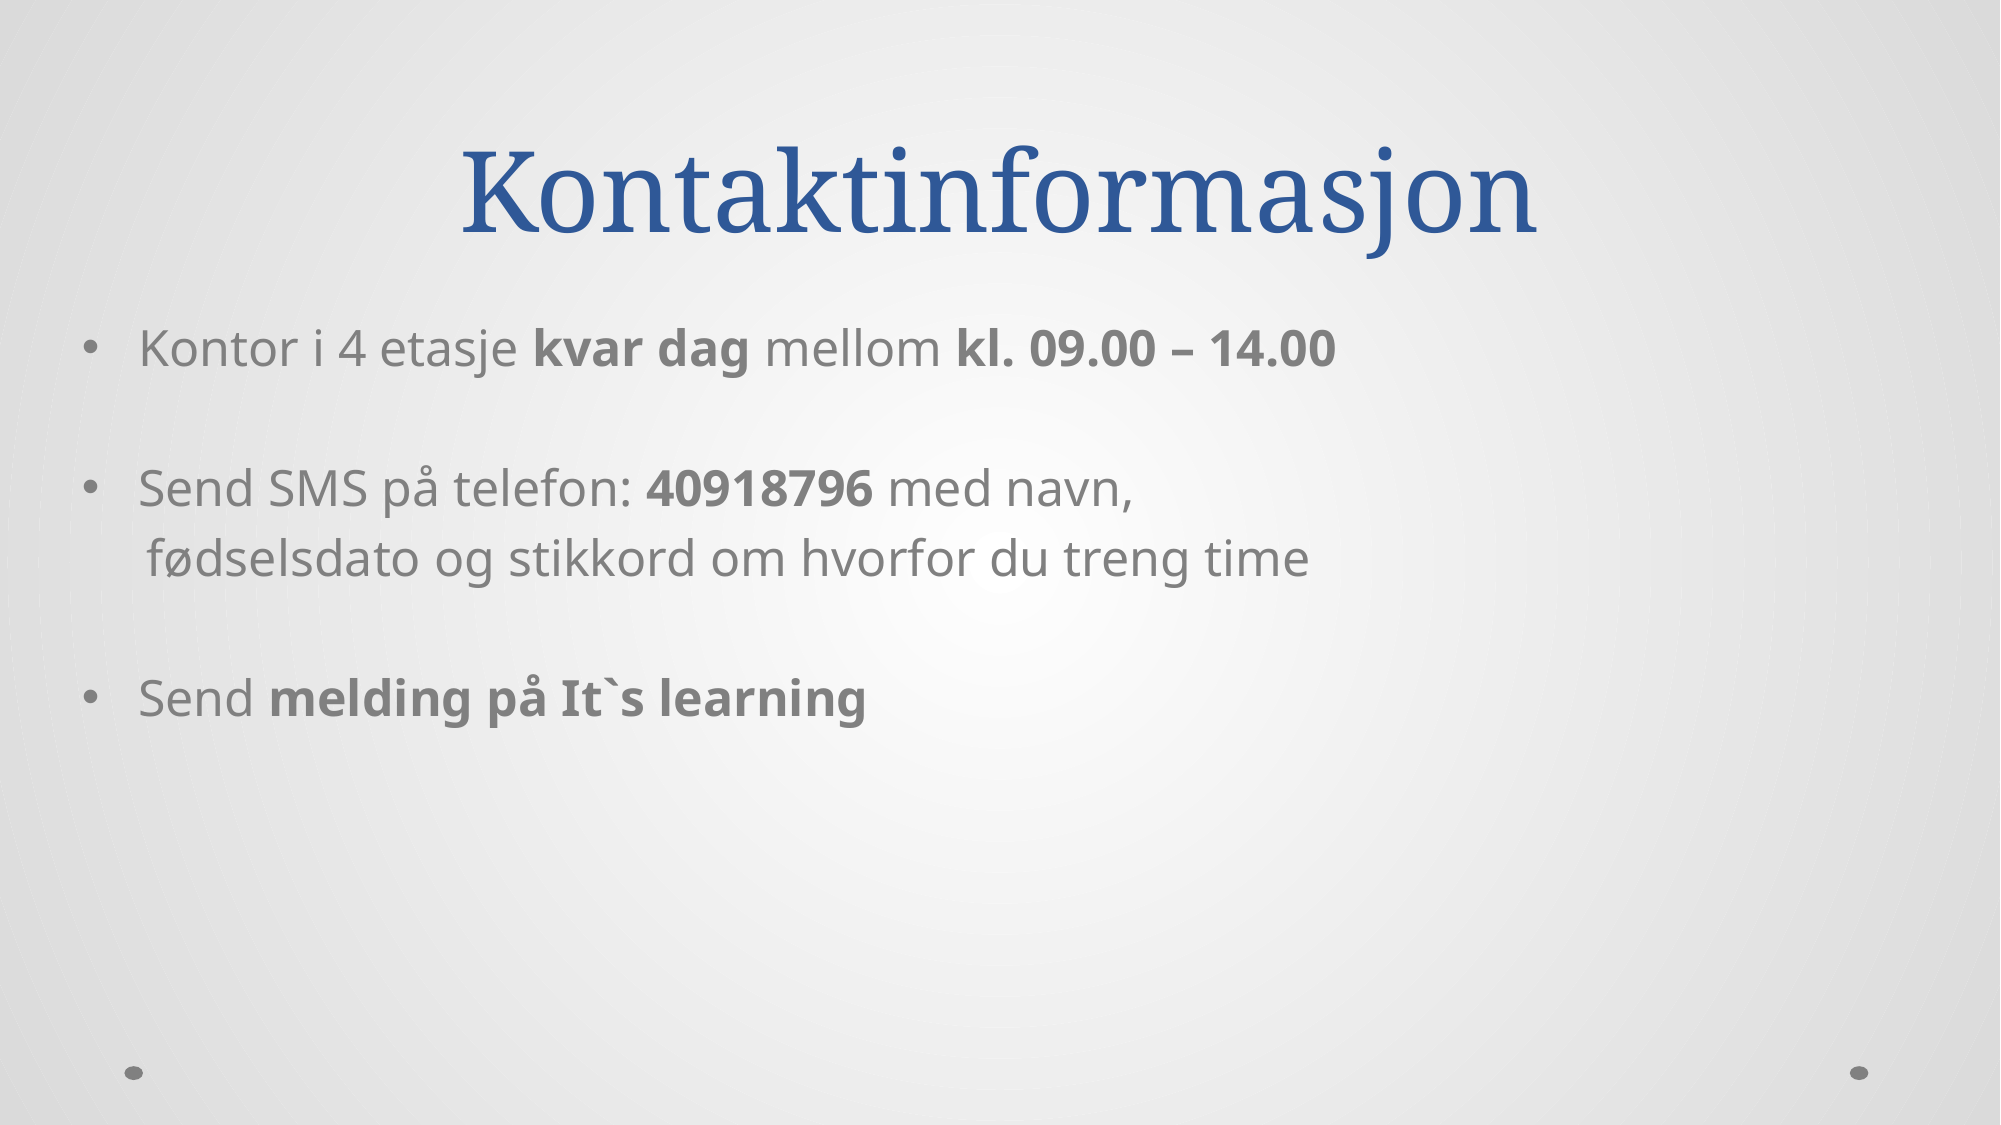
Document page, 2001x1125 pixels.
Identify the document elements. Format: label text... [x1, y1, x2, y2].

title Kontaktinformasjon [99, 0, 1900, 263]
list Kontor i 4 etasje kvar dag mellom kl. 09.00 – 14.00 Send SMS på telefon: 40918796 med navn, fødselsdato og stikkord om hvorfor du treng time Send melding på It`s learning [66, 308, 1886, 929]
